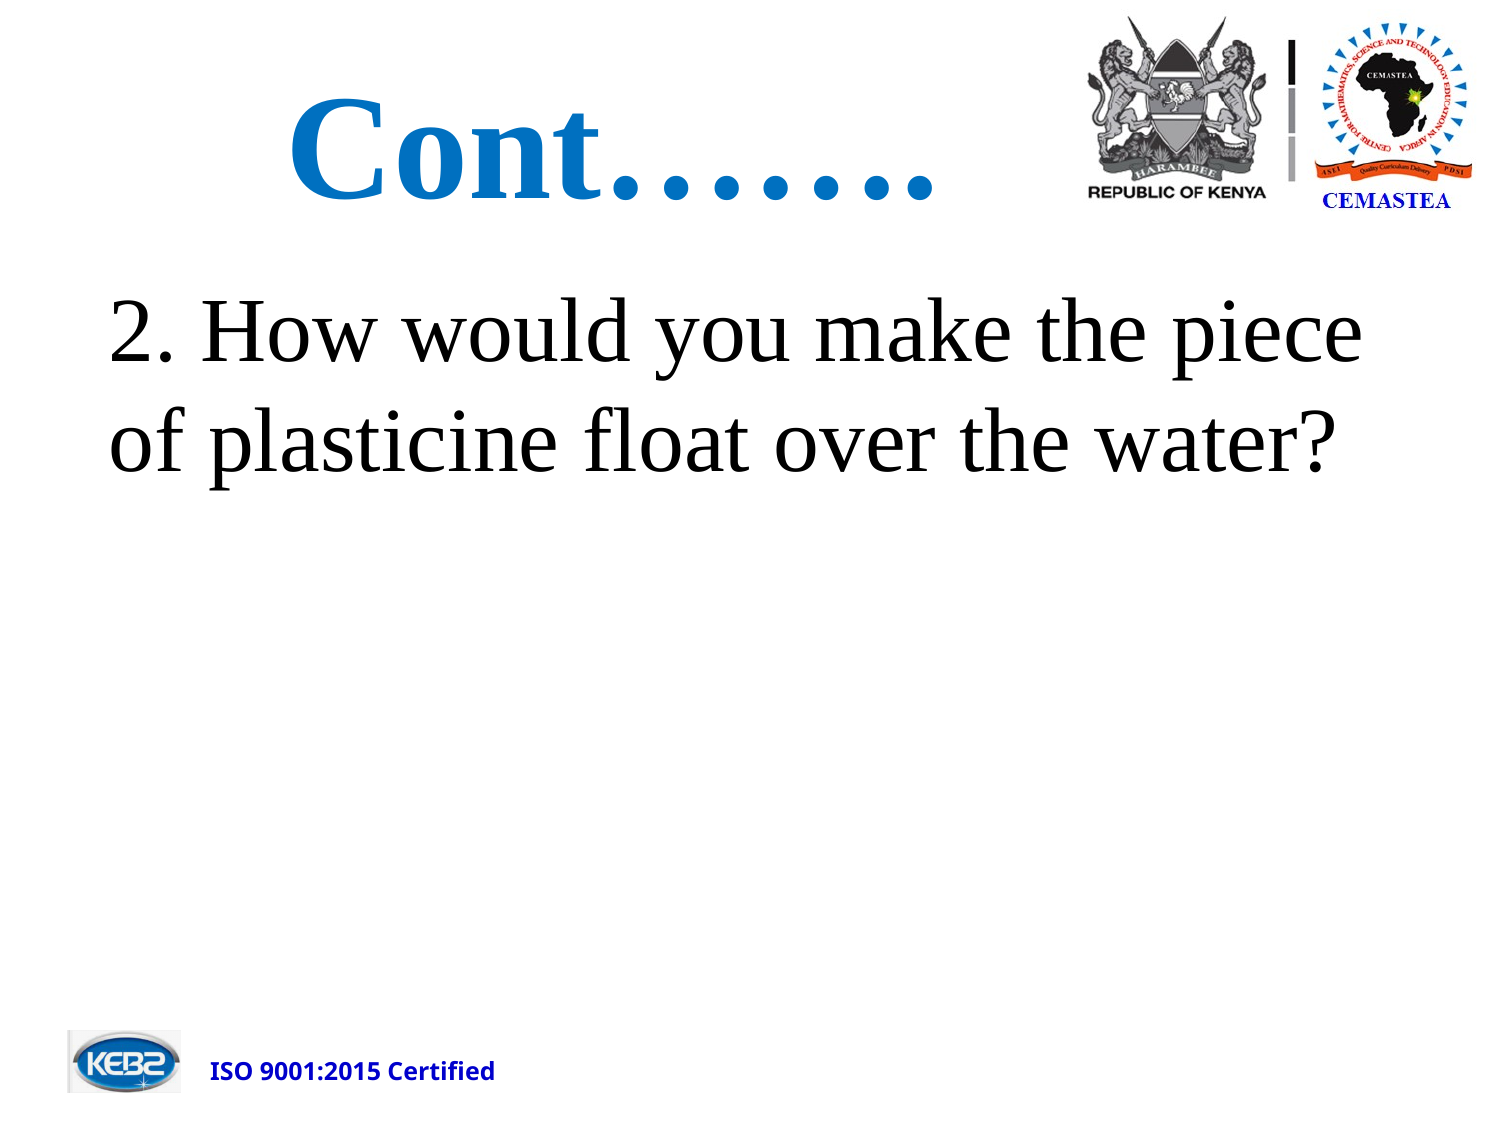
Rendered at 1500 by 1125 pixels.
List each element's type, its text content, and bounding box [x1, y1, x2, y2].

list 2. How would you make the piece of plasticine float over the water? [75, 262, 1425, 1005]
picture [67, 1030, 181, 1093]
picture [1059, 9, 1500, 225]
title Cont……. [144, 45, 1080, 233]
